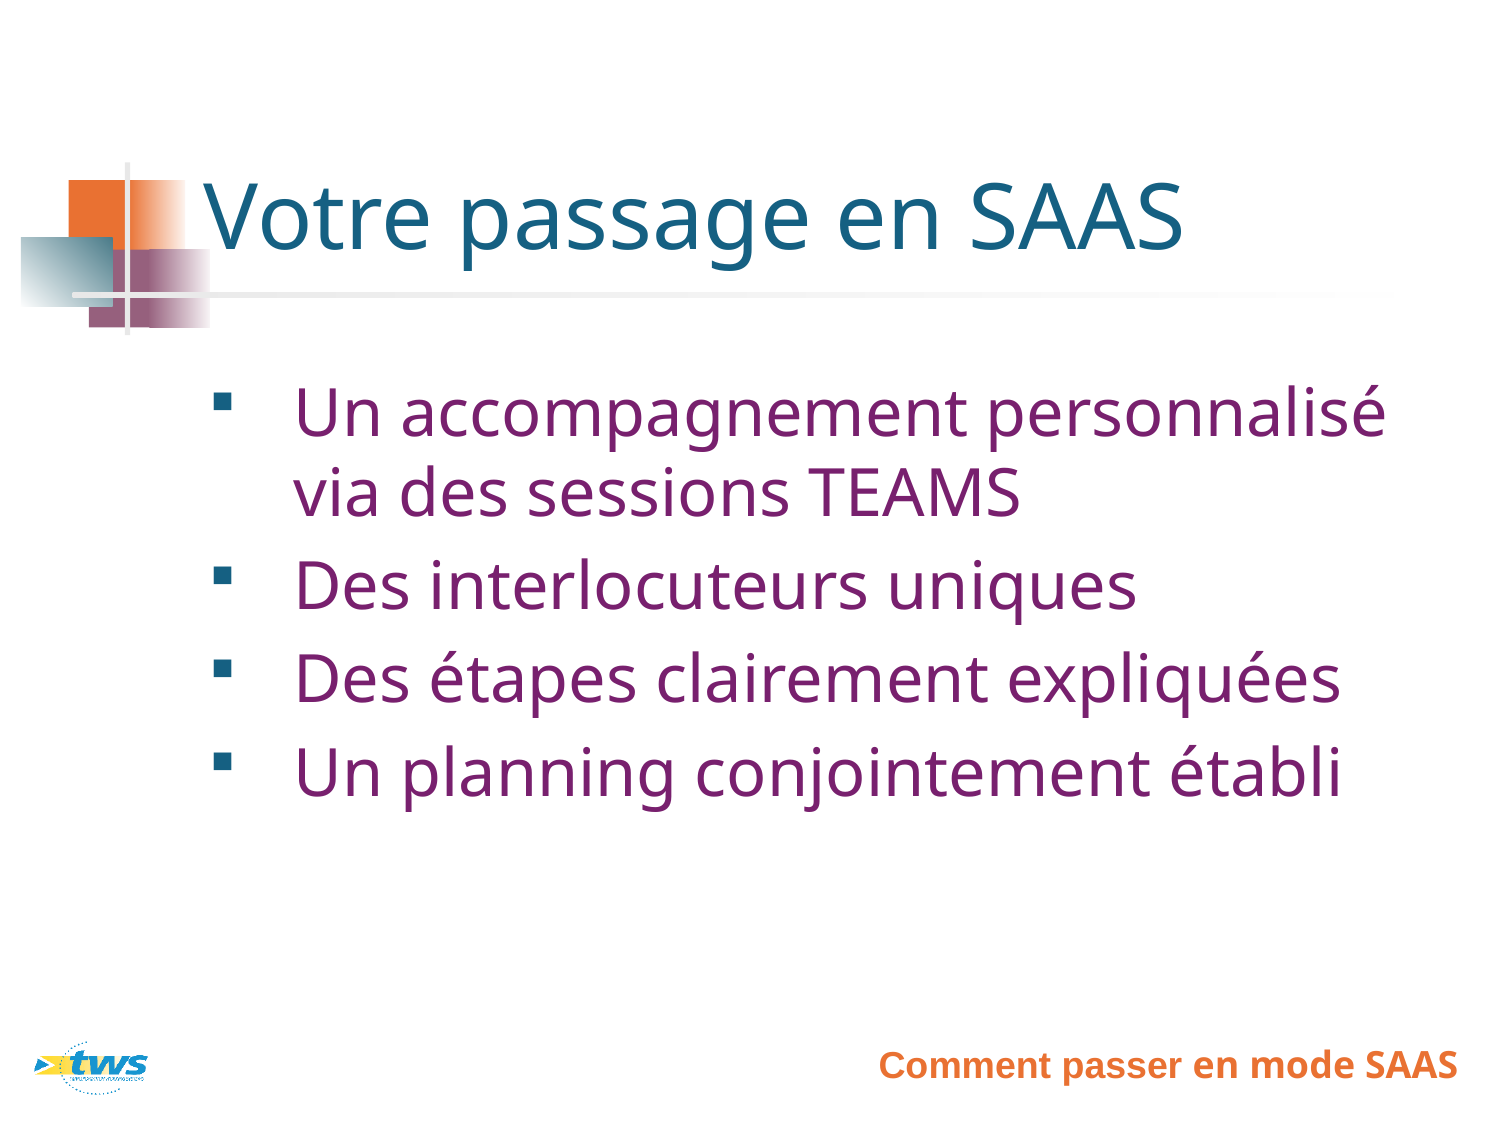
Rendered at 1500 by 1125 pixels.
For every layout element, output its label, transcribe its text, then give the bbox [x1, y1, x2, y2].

picture [15, 1028, 168, 1110]
list Un accompagnement personnalisé via des sessions TEAMS Des interlocuteurs uniques Des étapes clairement expliquées Un planning conjointement établi [193, 361, 1469, 1006]
title Votre passage en SAAS [188, 35, 1468, 275]
text_box Comment passer en mode SAAS [525, 1033, 1474, 1094]
